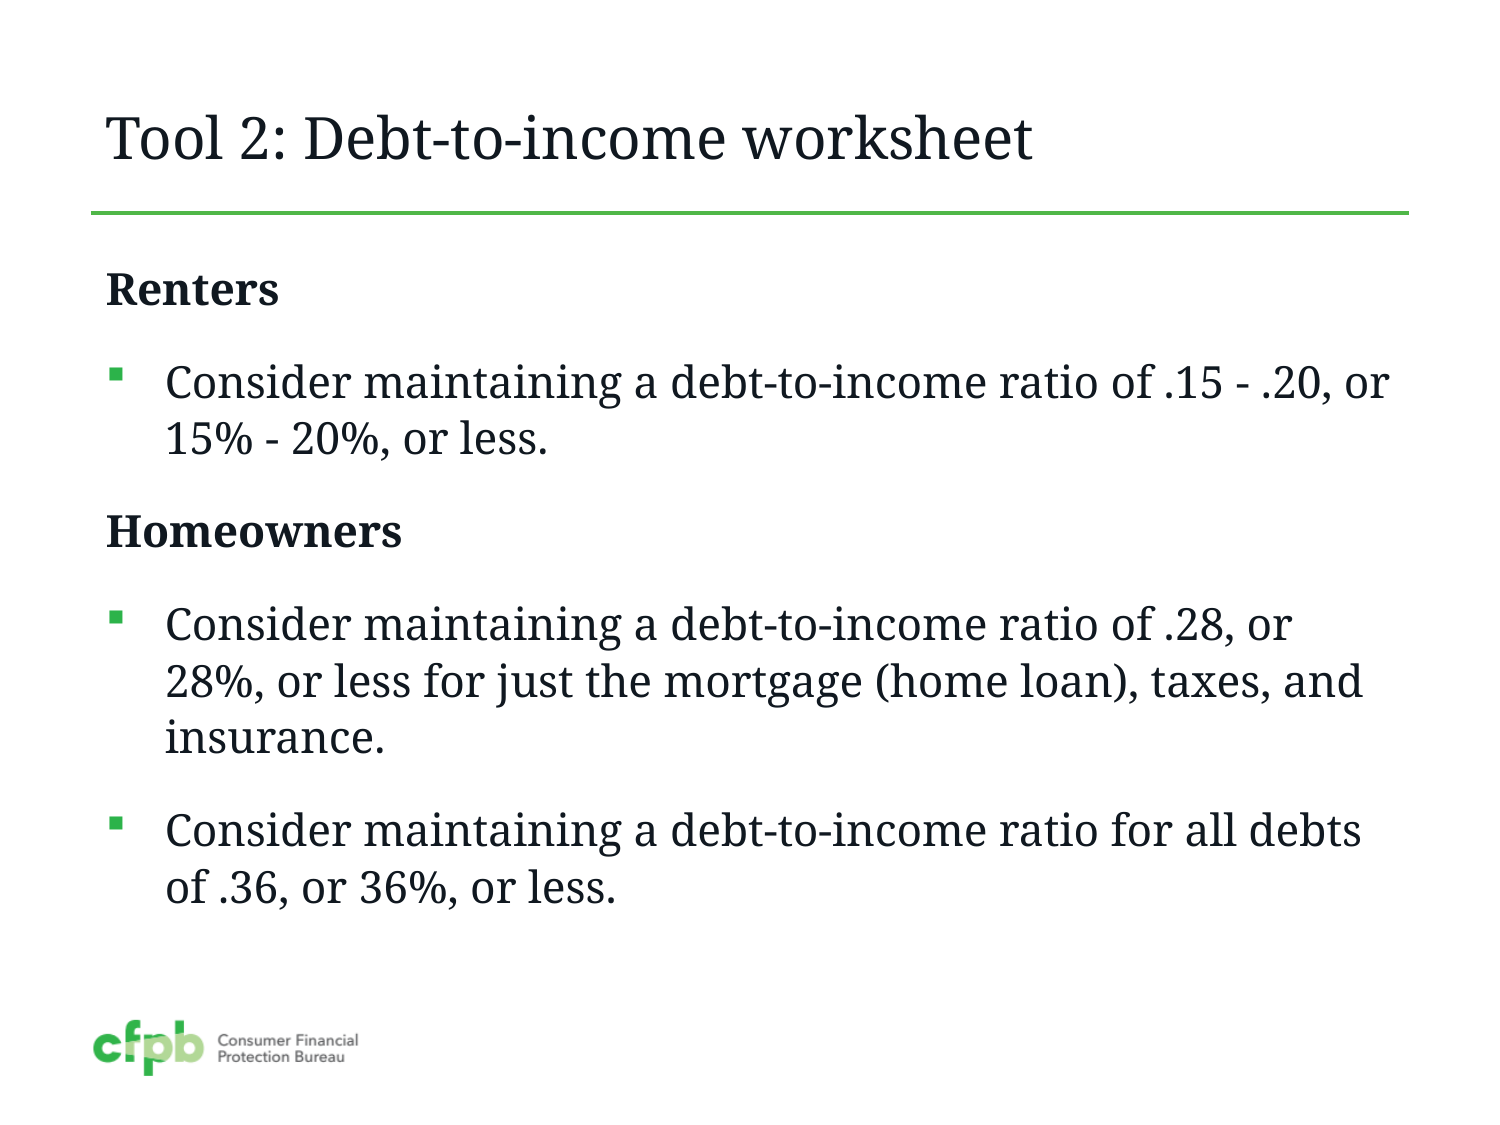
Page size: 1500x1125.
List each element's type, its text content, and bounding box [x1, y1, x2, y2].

title Tool 2: Debt-to-income worksheet [90, 75, 1410, 197]
list Renters Consider maintaining a debt-to-income ratio of .15 - .20, or 15% - 20%, or less. Homeowners Consider maintaining a debt-to-income ratio of .28, or 28%, or less for just the mortgage (home loan), taxes, and insurance. Consider maintaining a debt-to-income ratio for all debts of .36, or 36%, or less. [90, 249, 1410, 924]
